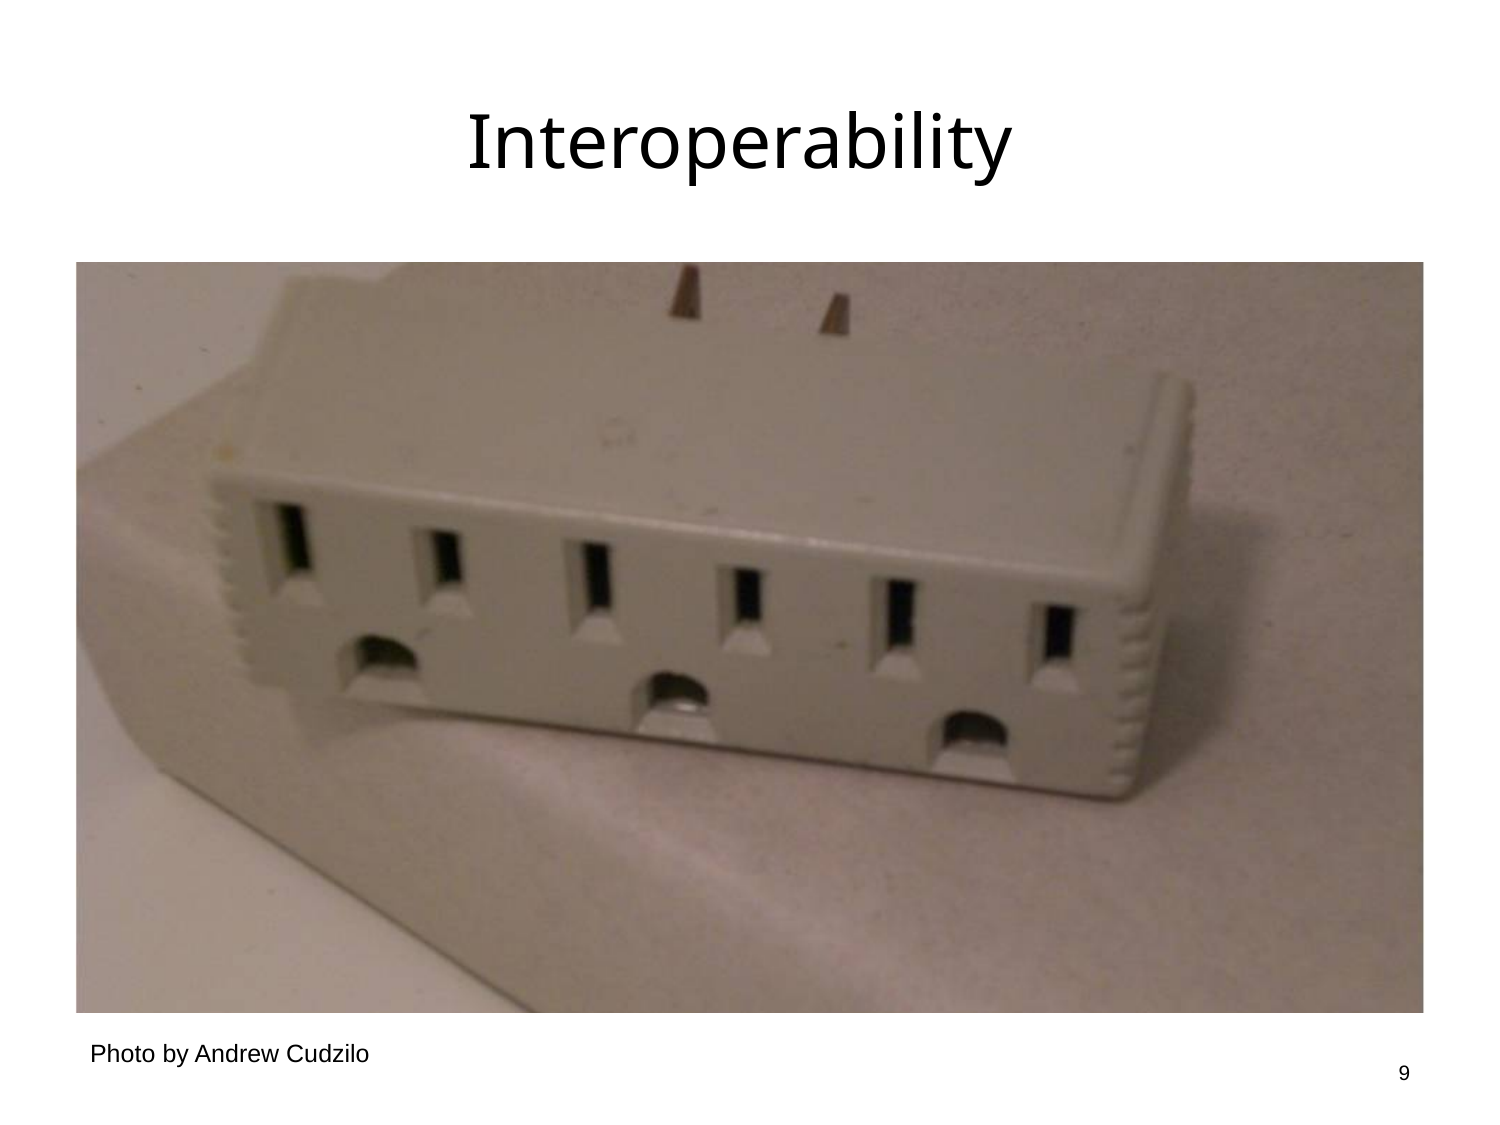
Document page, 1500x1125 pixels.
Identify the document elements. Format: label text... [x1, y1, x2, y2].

list Photo by Andrew Cudzilo [75, 1029, 1328, 1118]
slide_number 9 [1341, 1027, 1425, 1118]
title Interoperability [75, 45, 1425, 233]
picture [74, 262, 1426, 1013]
